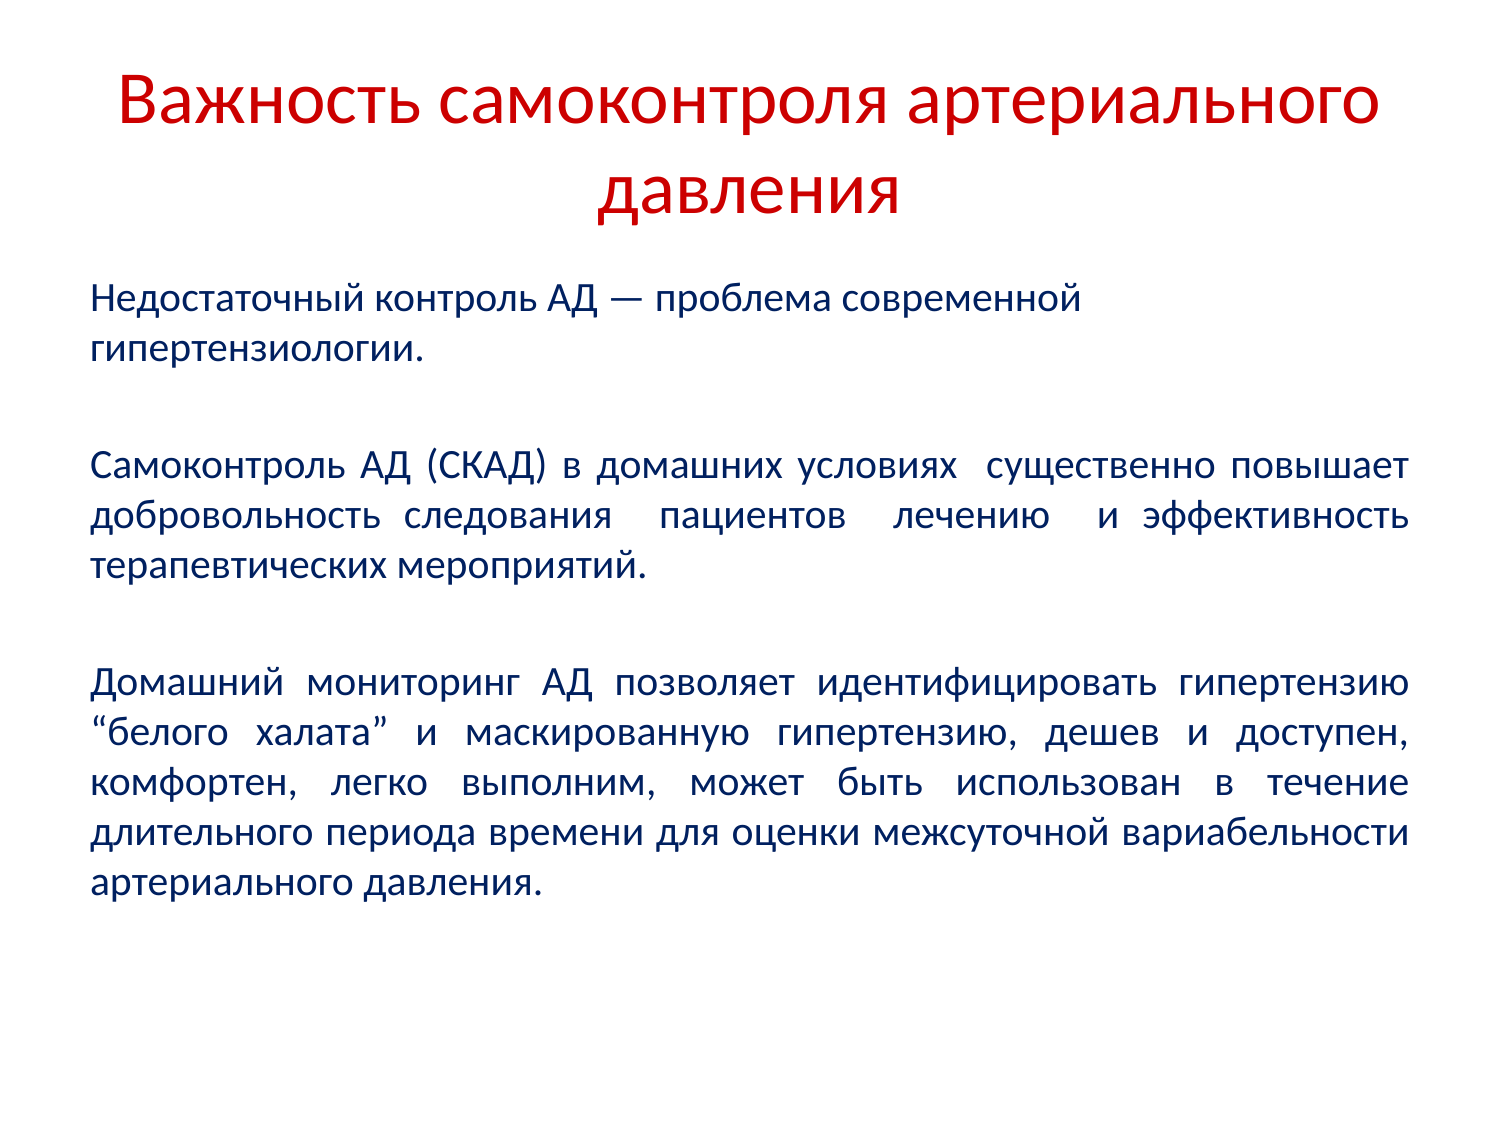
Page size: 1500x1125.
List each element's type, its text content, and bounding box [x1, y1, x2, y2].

list Недостаточный контроль АД — проблема современной гипертензиологии. Самоконтроль АД (СКАД) в домашних условиях существенно повышает добровольность следования пациентов лечению и эффективность терапевтических мероприятий. Домашний мониторинг АД позволяет идентифицировать гипертензию “белого халата” и маскированную гипертензию, дешев и доступен, комфортен, легко выполним, может быть использован в течение длительного периода времени для оценки межсуточной вариабельности артериального давления. [75, 262, 1425, 1005]
title Важность самоконтроля артериального давления [75, 45, 1425, 233]
